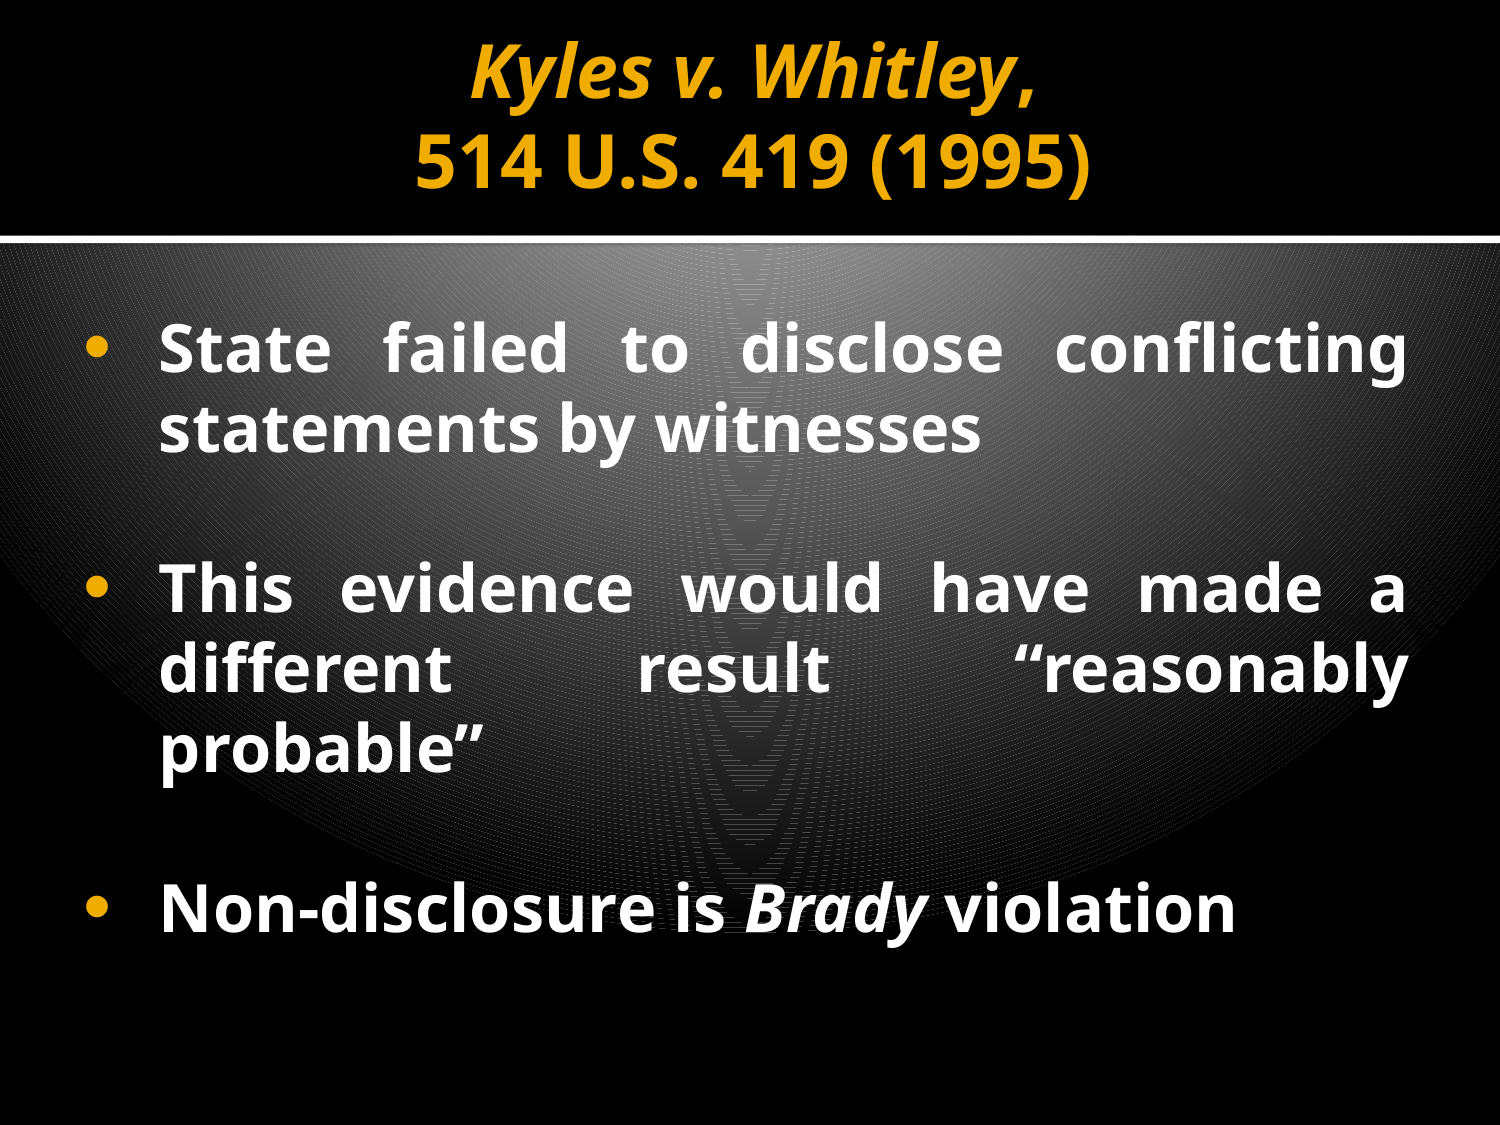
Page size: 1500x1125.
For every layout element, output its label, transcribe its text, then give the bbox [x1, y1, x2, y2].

list State failed to disclose conflicting statements by witnesses This evidence would have made a different result “reasonably probable” Non-disclosure is Brady violation [75, 291, 1425, 1050]
title Kyles v. Whitley, 514 U.S. 419 (1995) [75, 25, 1425, 291]
